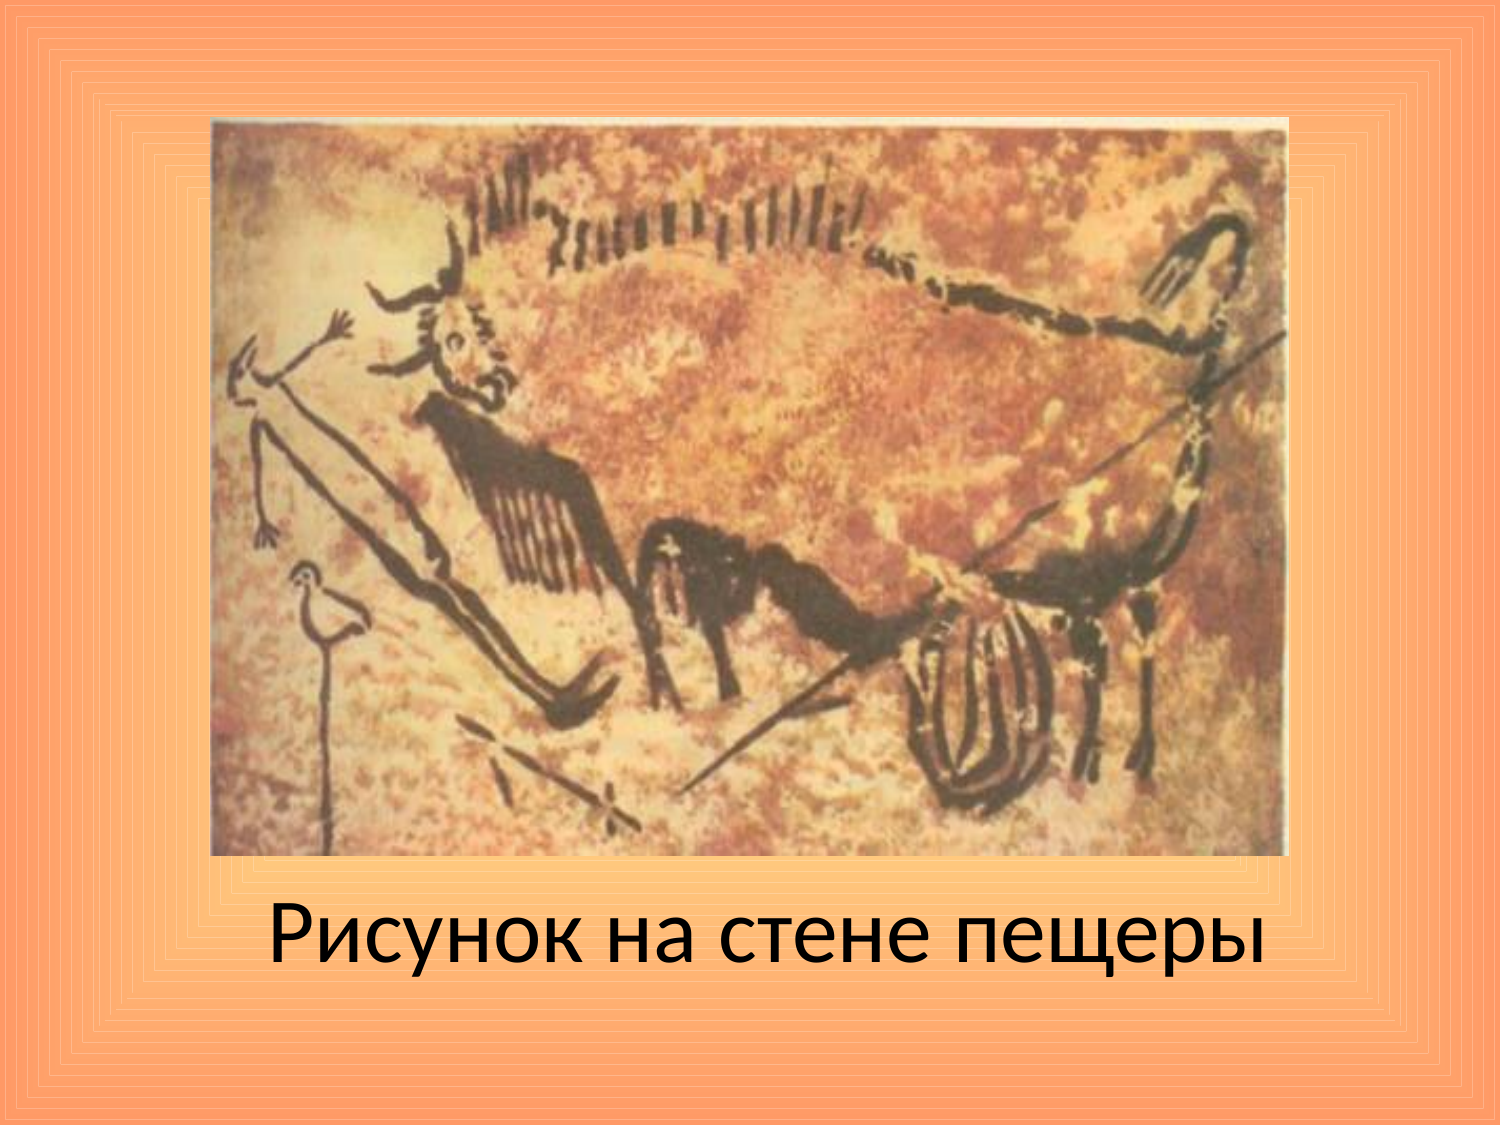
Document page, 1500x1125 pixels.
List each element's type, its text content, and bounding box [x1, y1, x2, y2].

title Рисунок на стене пещеры [93, 831, 1444, 1020]
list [210, 116, 1290, 856]
